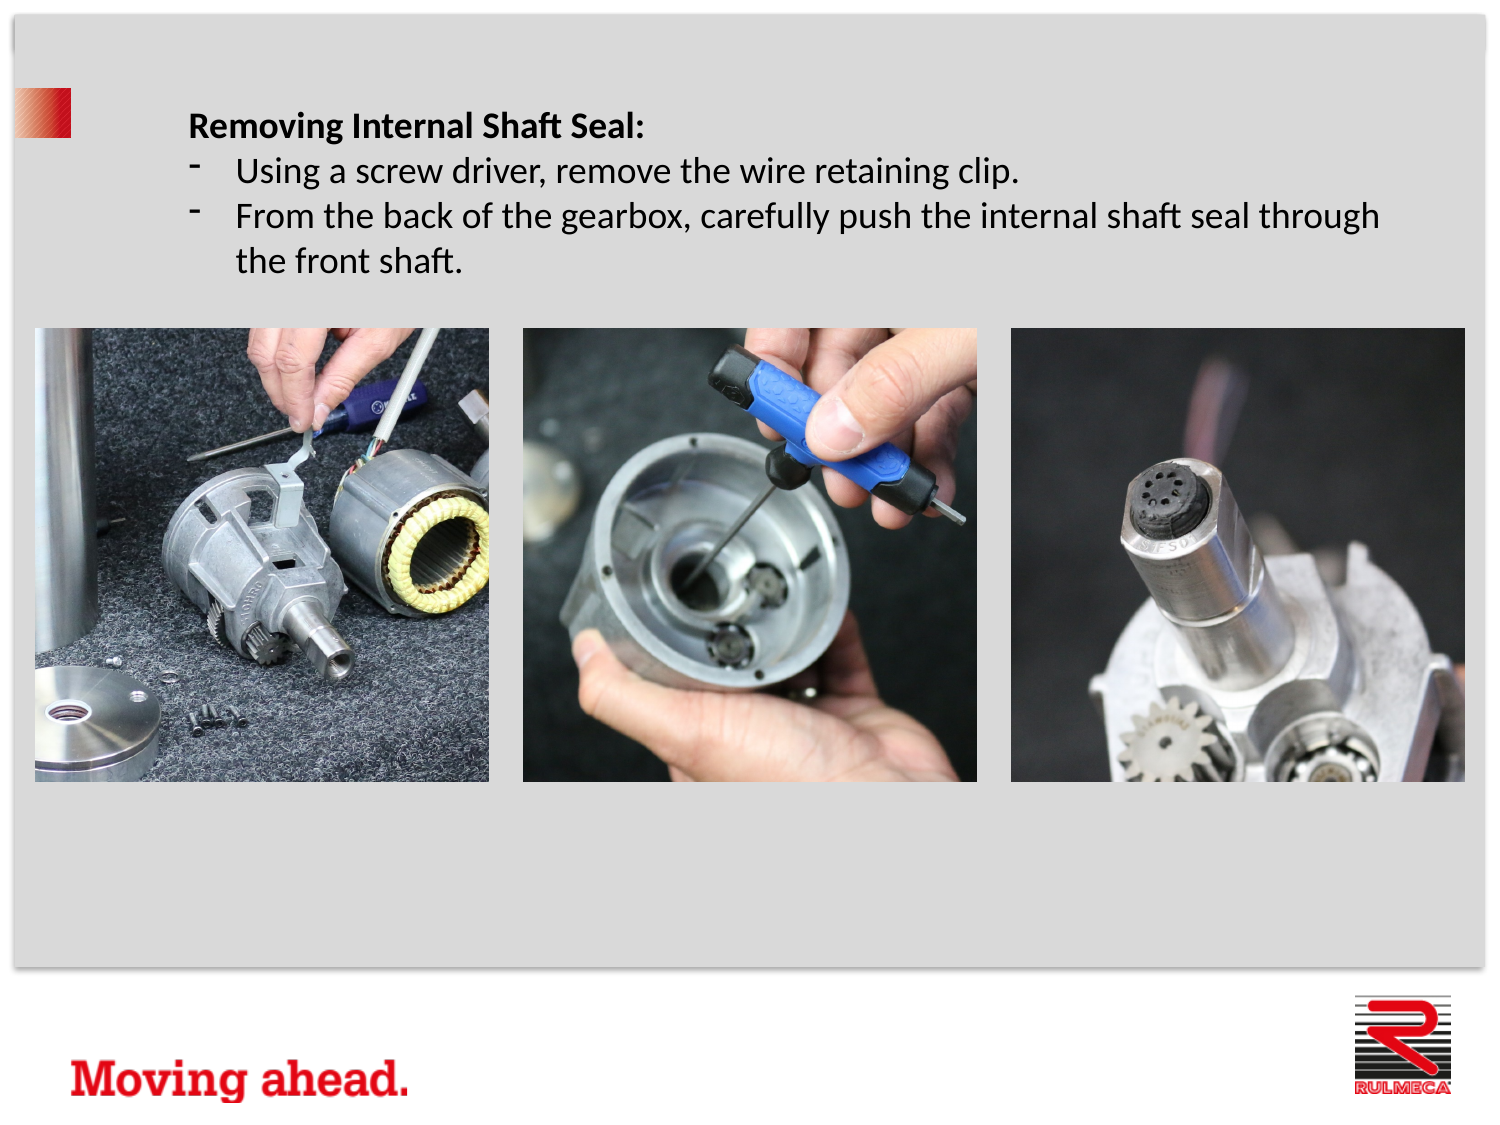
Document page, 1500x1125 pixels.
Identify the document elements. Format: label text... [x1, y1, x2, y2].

picture [1011, 328, 1465, 782]
picture [523, 328, 977, 782]
picture [1355, 995, 1451, 1094]
text_box Removing Internal Shaft Seal: Using a screw driver, remove the wire retaining clip. From the back of the gearbox, carefully push the internal shaft seal through the front shaft. [173, 93, 1397, 289]
picture [35, 328, 489, 782]
picture [15, 88, 71, 138]
